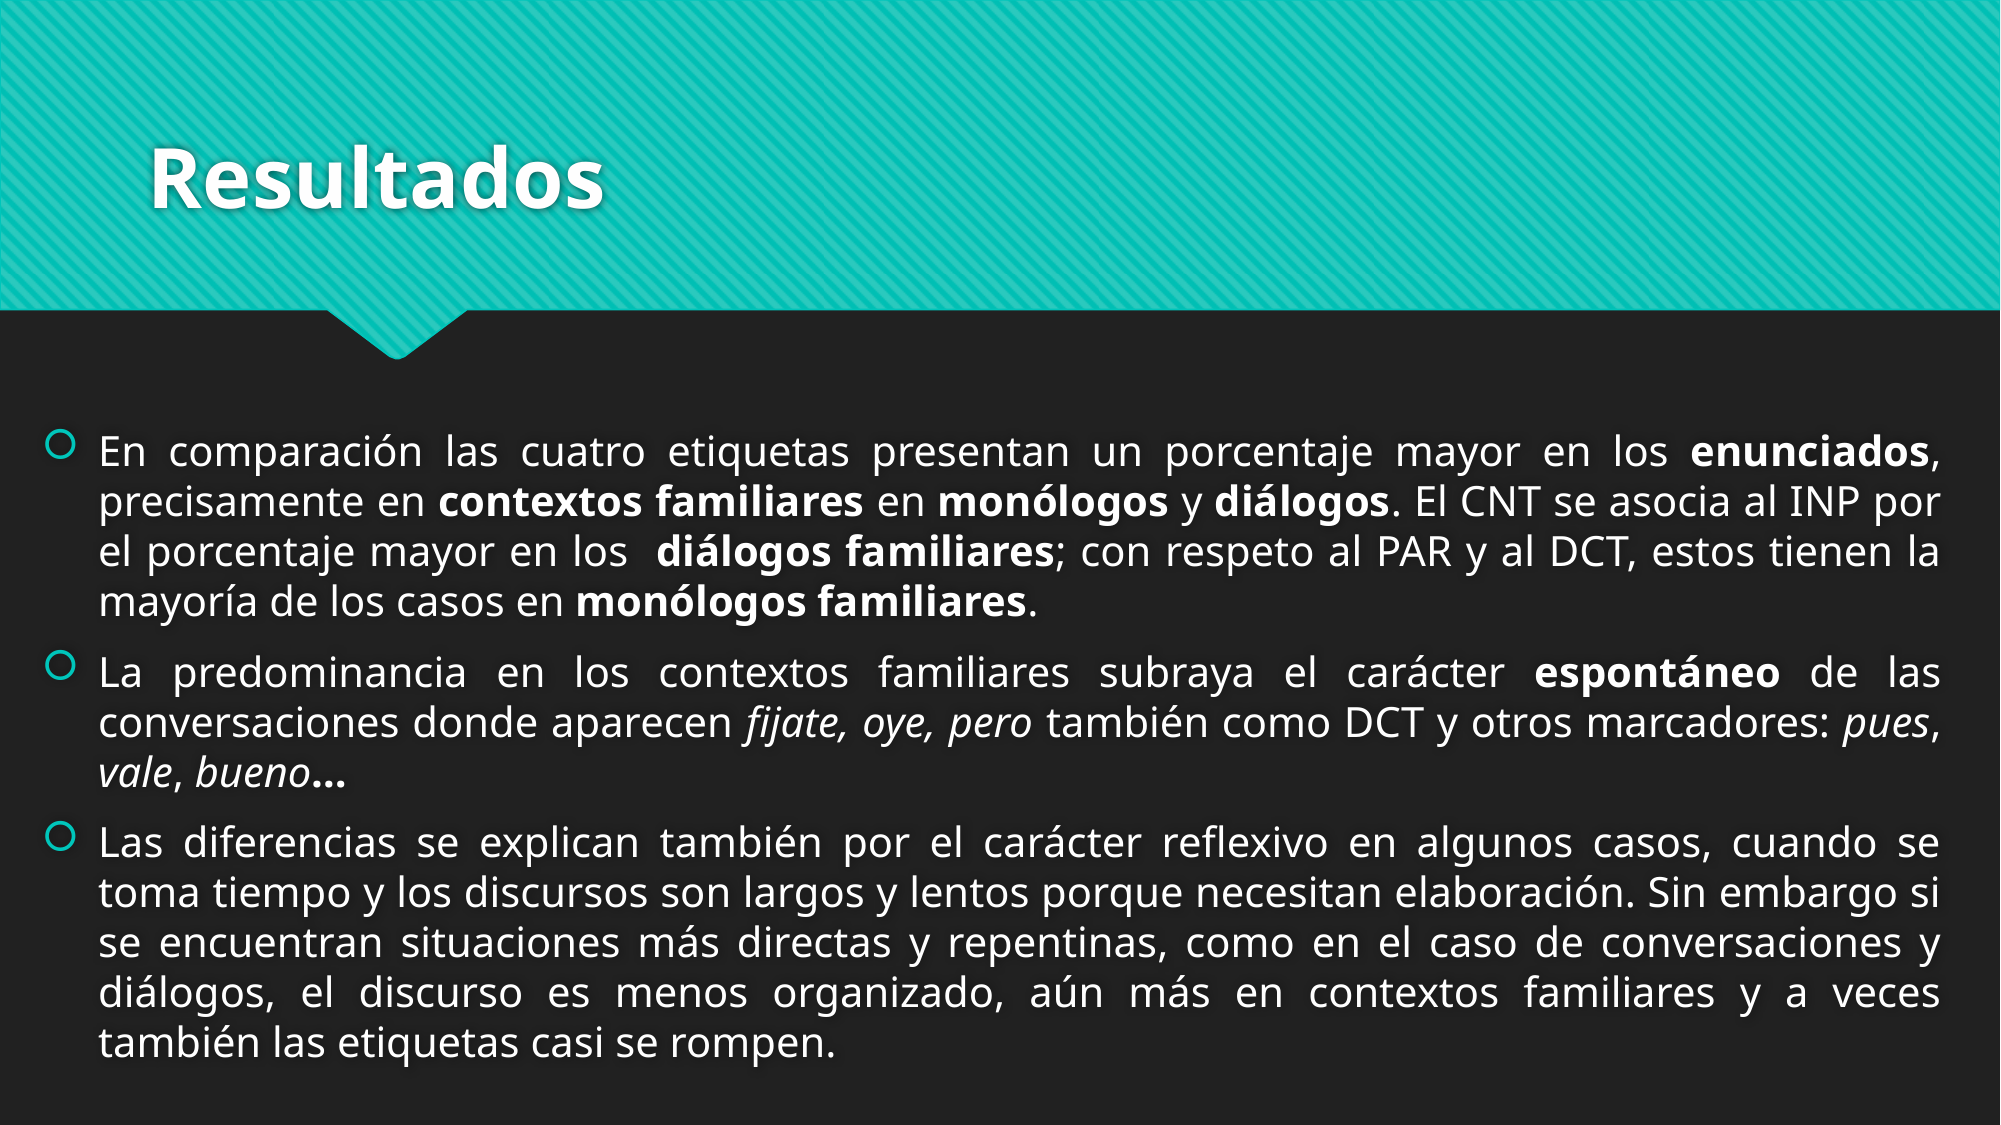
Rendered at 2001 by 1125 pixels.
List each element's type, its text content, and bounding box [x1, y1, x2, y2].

title Resultados [132, 73, 1868, 233]
list En comparación las cuatro etiquetas presentan un porcentaje mayor en los enunciados, precisamente en contextos familiares en monólogos y diálogos. El CNT se asocia al INP por el porcentaje mayor en los diálogos familiares; con respeto al PAR y al DCT, estos tienen la mayoría de los casos en monólogos familiares. La predominancia en los contextos familiares subraya el carácter espontáneo de las conversaciones donde aparecen fijate, oye, pero también como DCT y otros marcadores: pues, vale, bueno… Las diferencias se explican también por el carácter reflexivo en algunos casos, cuando se toma tiempo y los discursos son largos y lentos porque necesitan elaboración. Sin embargo si se encuentran situaciones más directas y repentinas, como en el caso de conversaciones y diálogos, el discurso es menos organizado, aún más en contextos familiares y a veces también las etiquetas casi se rompen. [26, 389, 1957, 1125]
